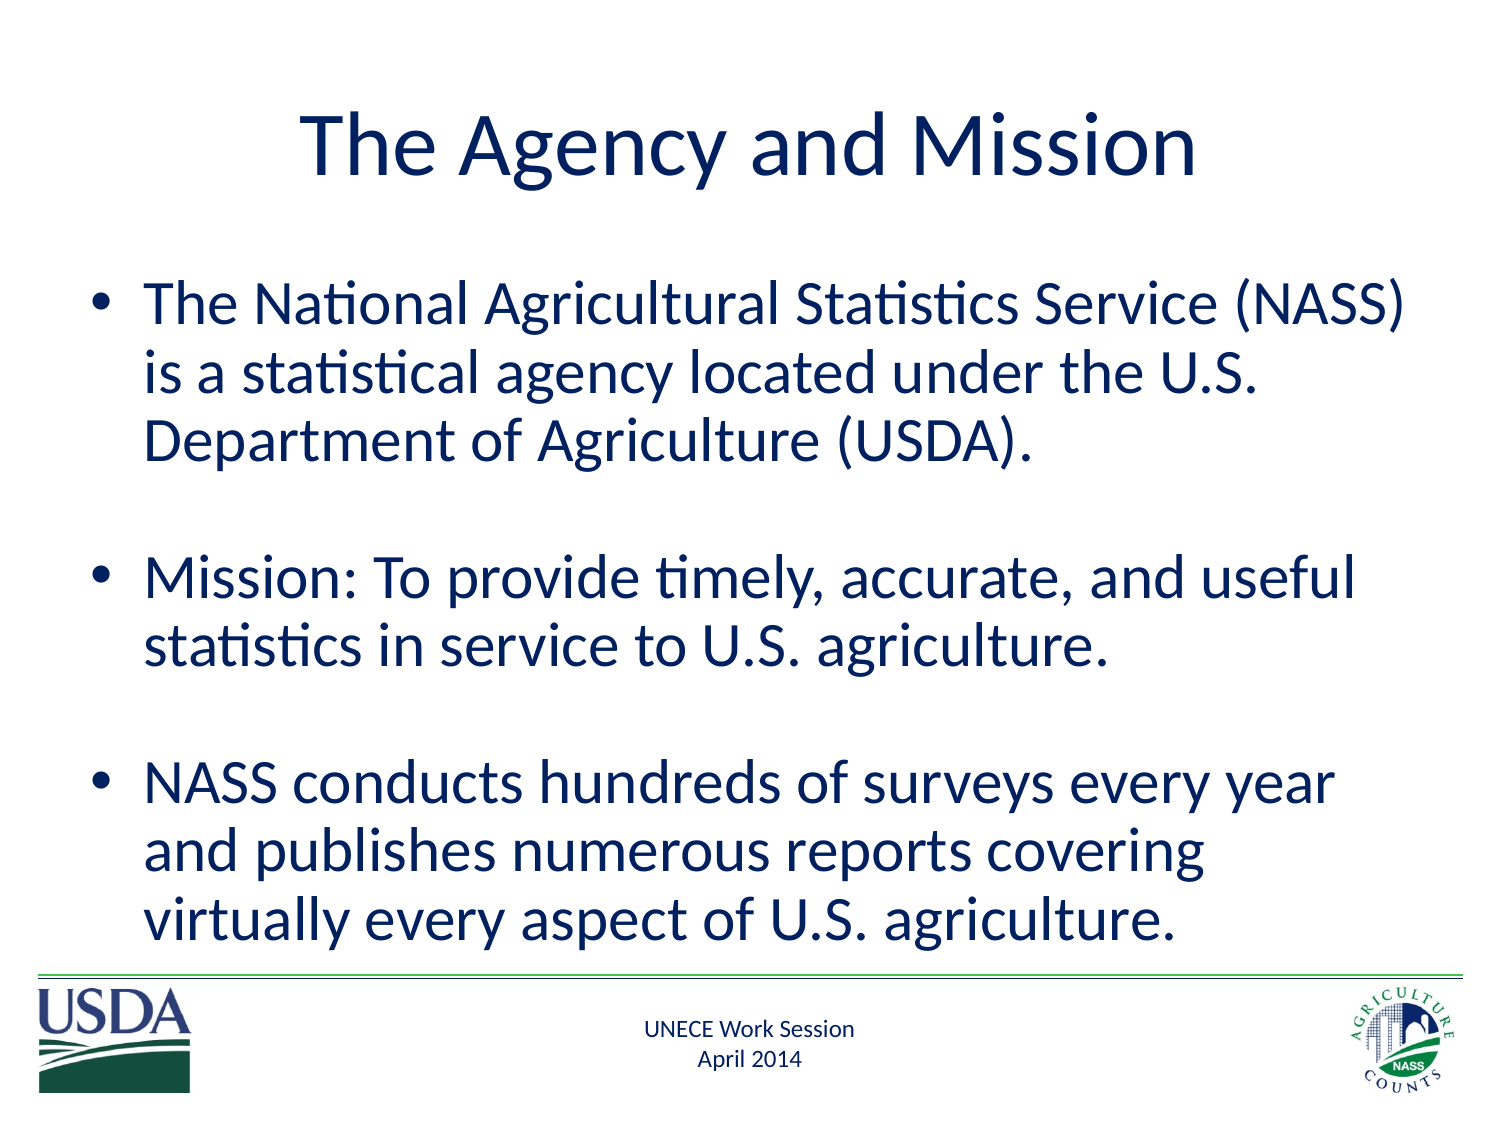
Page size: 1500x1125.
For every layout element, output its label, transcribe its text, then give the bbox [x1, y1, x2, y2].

picture [1350, 987, 1454, 1093]
title The Agency and Mission [74, 44, 1426, 233]
picture [37, 987, 192, 1093]
list The National Agricultural Statistics Service (NASS) is a statistical agency located under the U.S. Department of Agriculture (USDA). Mission: To provide timely, accurate, and useful statistics in service to U.S. agriculture. NASS conducts hundreds of surveys every year and publishes numerous reports covering virtually every aspect of U.S. agriculture. [74, 262, 1426, 963]
